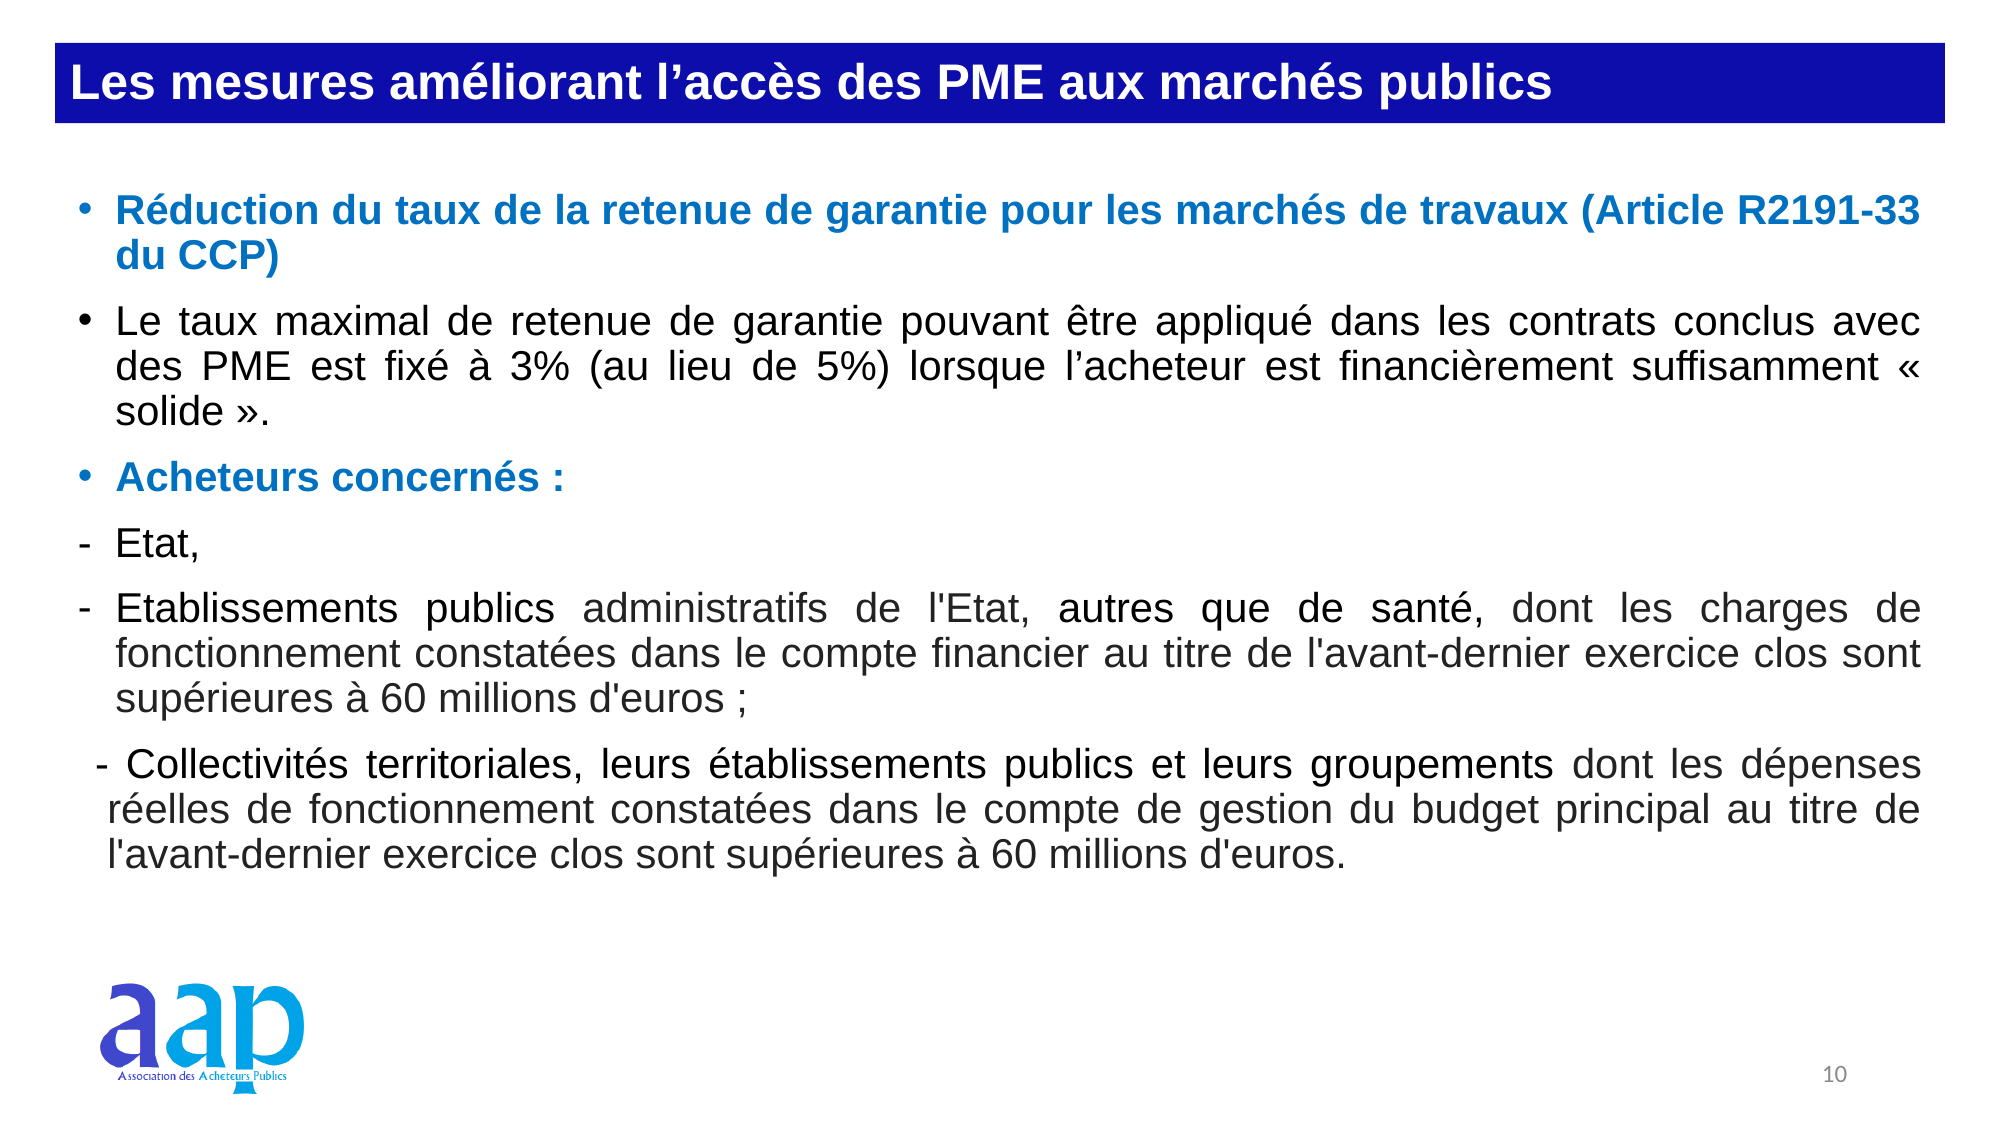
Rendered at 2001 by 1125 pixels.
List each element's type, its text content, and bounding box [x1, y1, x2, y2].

slide_number 10 [1412, 1042, 1863, 1103]
picture [253, 1001, 289, 1055]
picture [99, 982, 305, 1095]
list Réduction du taux de la retenue de garantie pour les marchés de travaux (Article R2191-33 du CCP) Le taux maximal de retenue de garantie pouvant être appliqué dans les contrats conclus avec des PME est fixé à 3% (au lieu de 5%) lorsque l’acheteur est financièrement suffisamment « solide ». Acheteurs concernés : - Etat, Etablissements publics administratifs de l'Etat, autres que de santé, dont les charges de fonctionnement constatées dans le compte financier au titre de l'avant-dernier exercice clos sont supérieures à 60 millions d'euros ; - Collectivités territoriales, leurs établissements publics et leurs groupements dont les dépenses réelles de fonctionnement constatées dans le compte de gestion du budget principal au titre de l'avant-dernier exercice clos sont supérieures à 60 millions d'euros. [62, 181, 1938, 1002]
title Les mesures améliorant l’accès des PME aux marchés publics [55, 42, 1945, 124]
